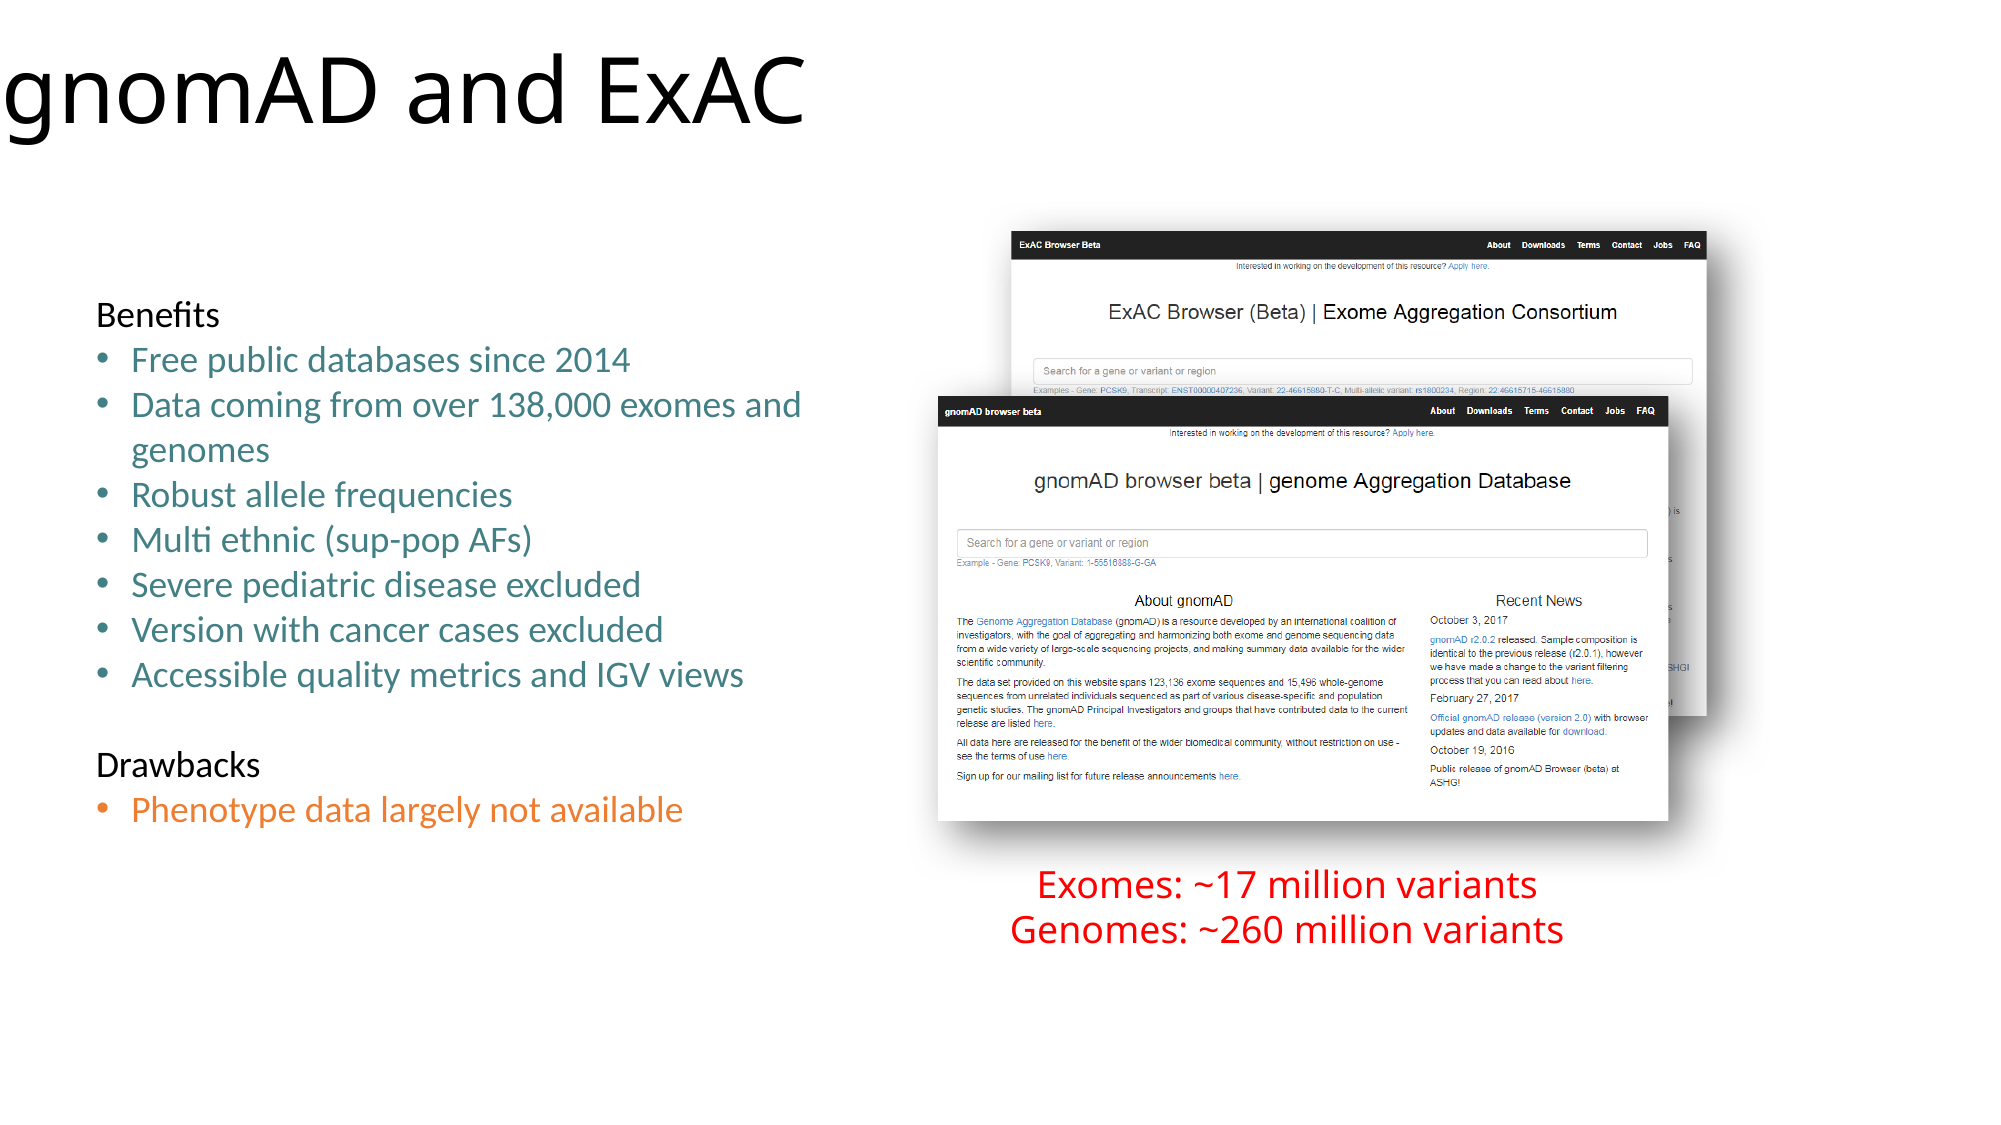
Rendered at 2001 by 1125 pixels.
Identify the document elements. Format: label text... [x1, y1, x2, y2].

text_box gnomAD and ExAC [0, 24, 824, 150]
text_box Benefits Free public databases since 2014 Data coming from over 138,000 exomes and genomes Robust allele frequencies Multi ethnic (sup-pop AFs) Severe pediatric disease excluded Version with cancer cases excluded Accessible quality metrics and IGV views Drawbacks Phenotype data largely not available [81, 282, 919, 928]
picture [938, 231, 1707, 821]
text_box Exomes: ~17 million variants Genomes: ~260 million variants [995, 853, 1580, 959]
